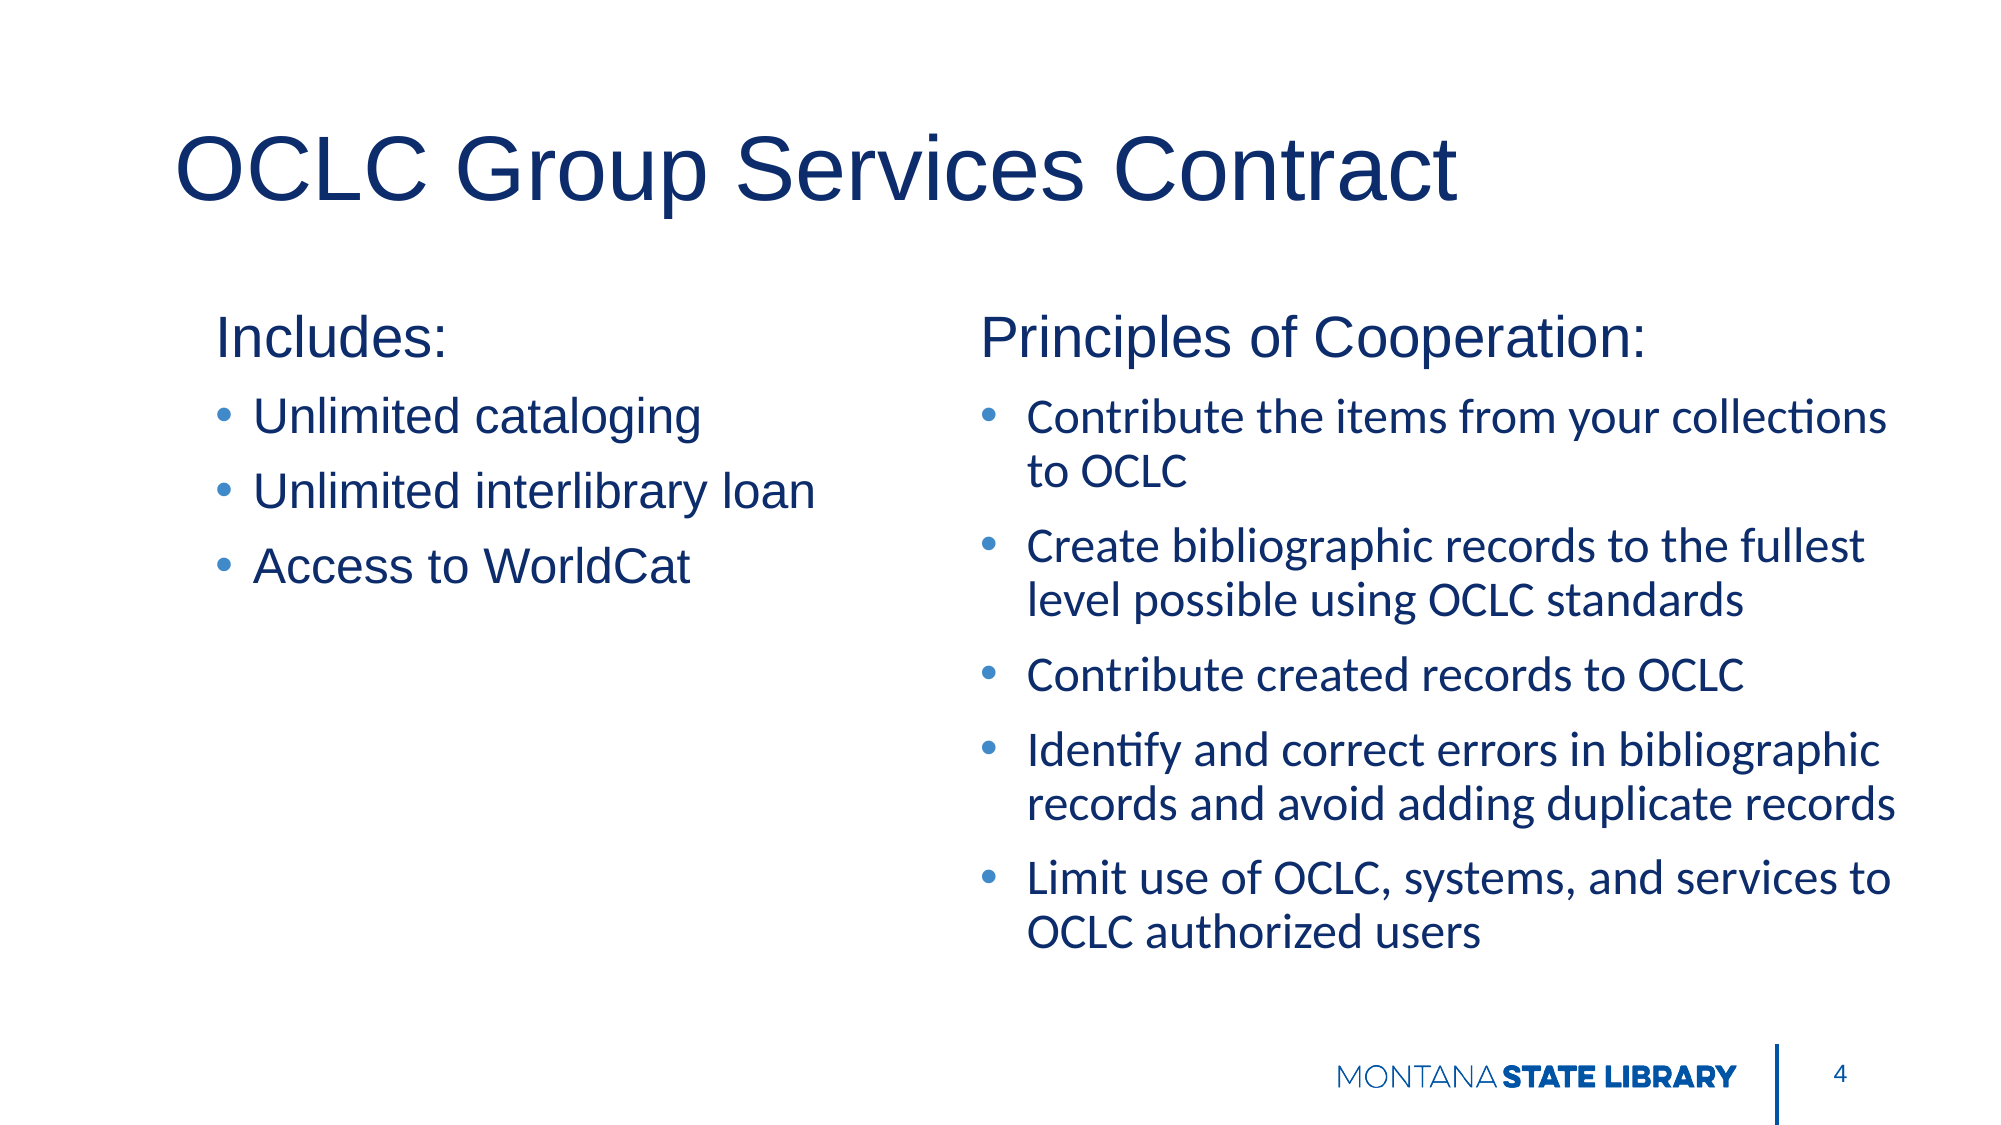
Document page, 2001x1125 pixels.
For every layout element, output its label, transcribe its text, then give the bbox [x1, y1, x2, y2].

list Includes: Unlimited cataloging Unlimited interlibrary loan Access to WorldCat [200, 299, 866, 1014]
list Principles of Cooperation: Contribute the items from your collections to OCLC Create bibliographic records to the fullest level possible using OCLC standards Contribute created records to OCLC Identify and correct errors in bibliographic records and avoid adding duplicate records Limit use of OCLC, systems, and services to OCLC authorized users [965, 299, 1915, 1013]
title OCLC Group Services Contract [160, 59, 1726, 282]
picture [1338, 1065, 1412, 1088]
slide_number 4 [1412, 1042, 1863, 1103]
